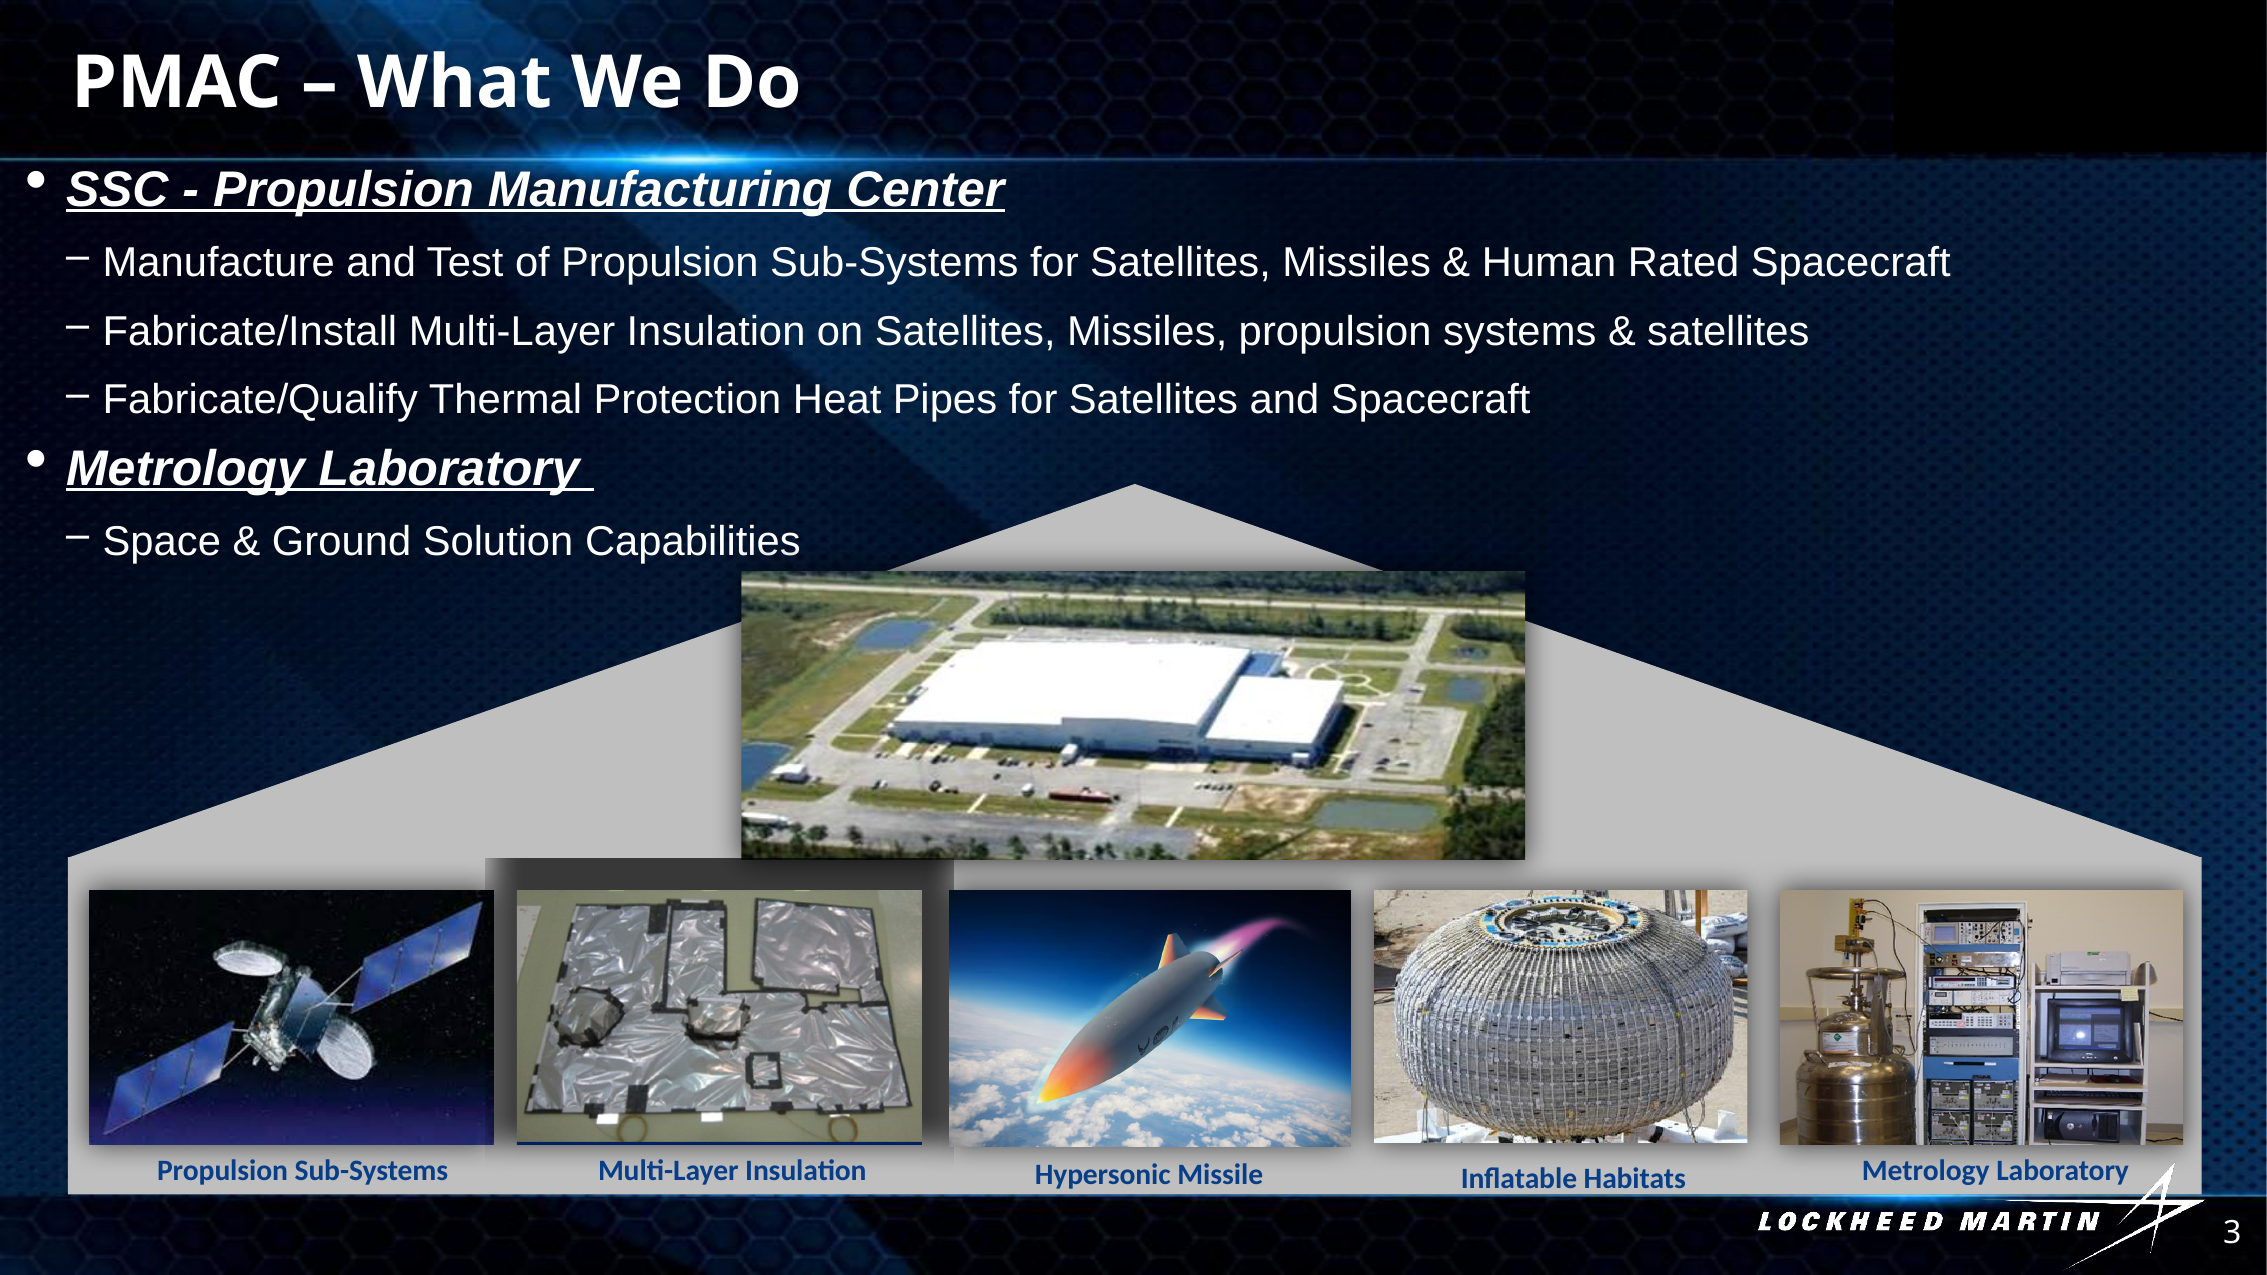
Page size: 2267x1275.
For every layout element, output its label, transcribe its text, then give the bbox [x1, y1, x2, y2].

picture [0, 0, 2267, 1275]
text_box SSC - Propulsion Manufacturing Center Manufacture and Test of Propulsion Sub-Systems for Satellites, Missiles & Human Rated Spacecraft Fabricate/Install Multi-Layer Insulation on Satellites, Missiles, propulsion systems & satellites Fabricate/Qualify Thermal Protection Heat Pipes for Satellites and Spacecraft Metrology Laboratory Space & Ground Solution Capabilities [12, 148, 2267, 1190]
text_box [67, 483, 2202, 1203]
title PMAC – What We Do [56, 0, 2097, 148]
